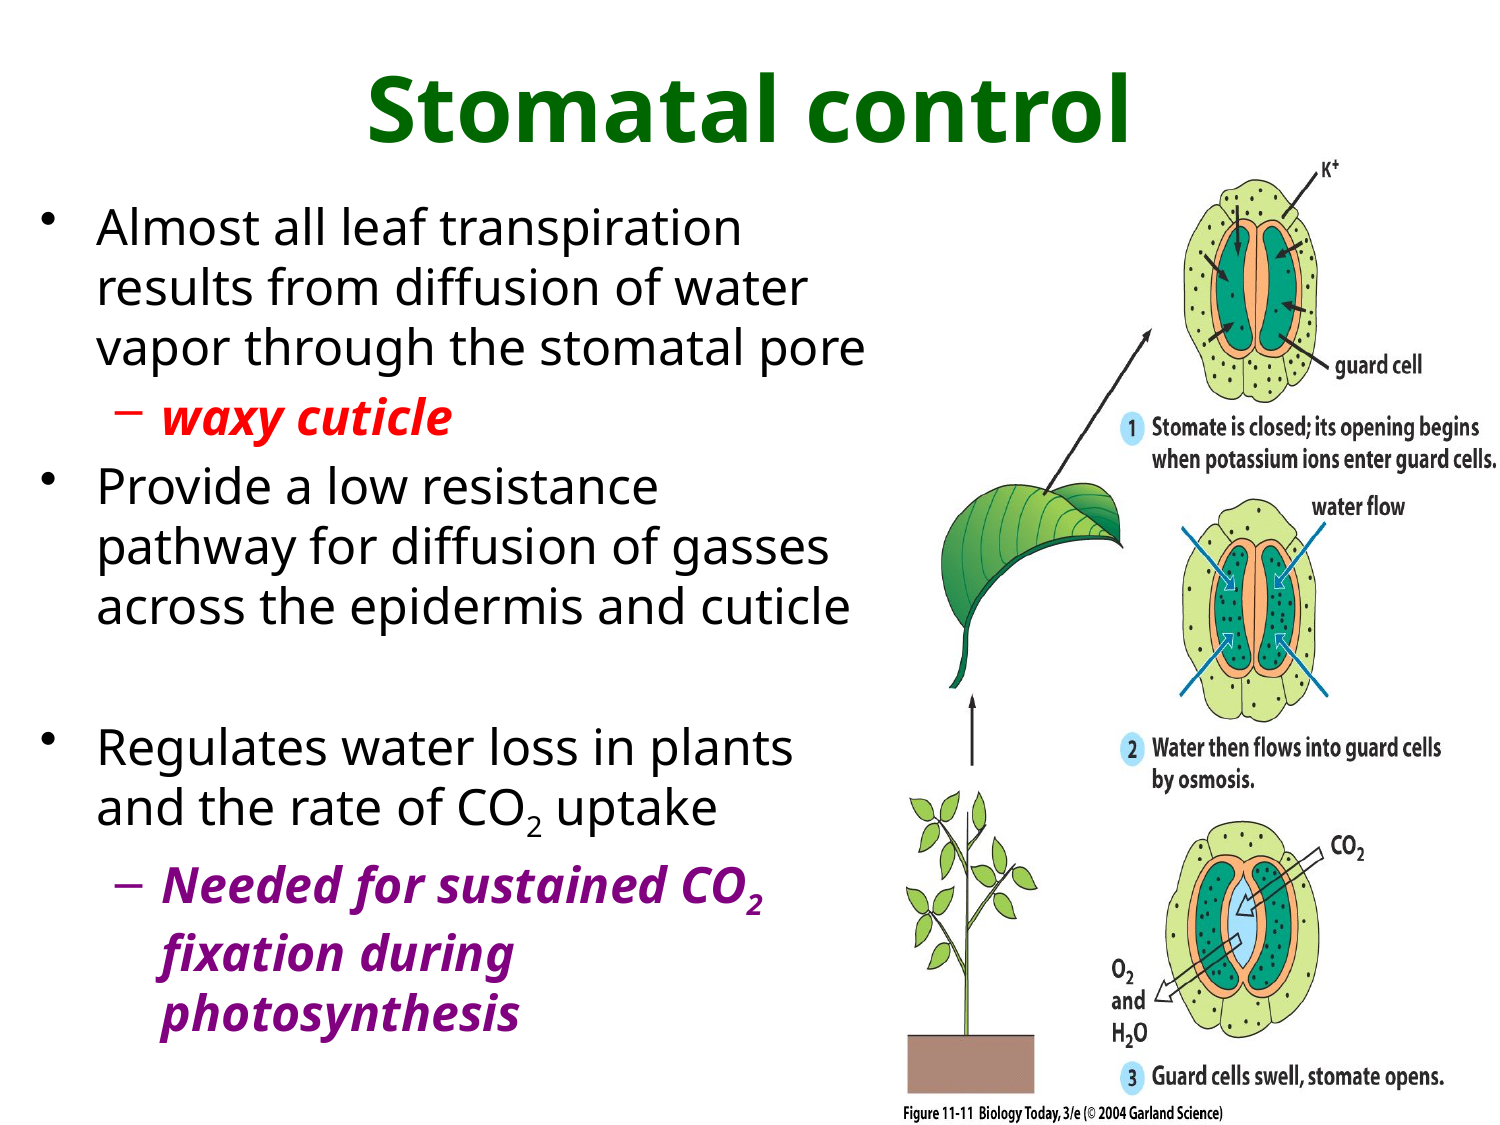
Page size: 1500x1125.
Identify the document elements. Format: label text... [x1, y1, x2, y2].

list Almost all leaf transpiration results from diffusion of water vapor through the stomatal pore waxy cuticle Provide a low resistance pathway for diffusion of gasses across the epidermis and cuticle Regulates water loss in plants and the rate of CO2 uptake Needed for sustained CO2 fixation during photosynthesis [24, 187, 888, 1100]
picture [899, 149, 1500, 1125]
title Stomatal control [75, 12, 1425, 200]
